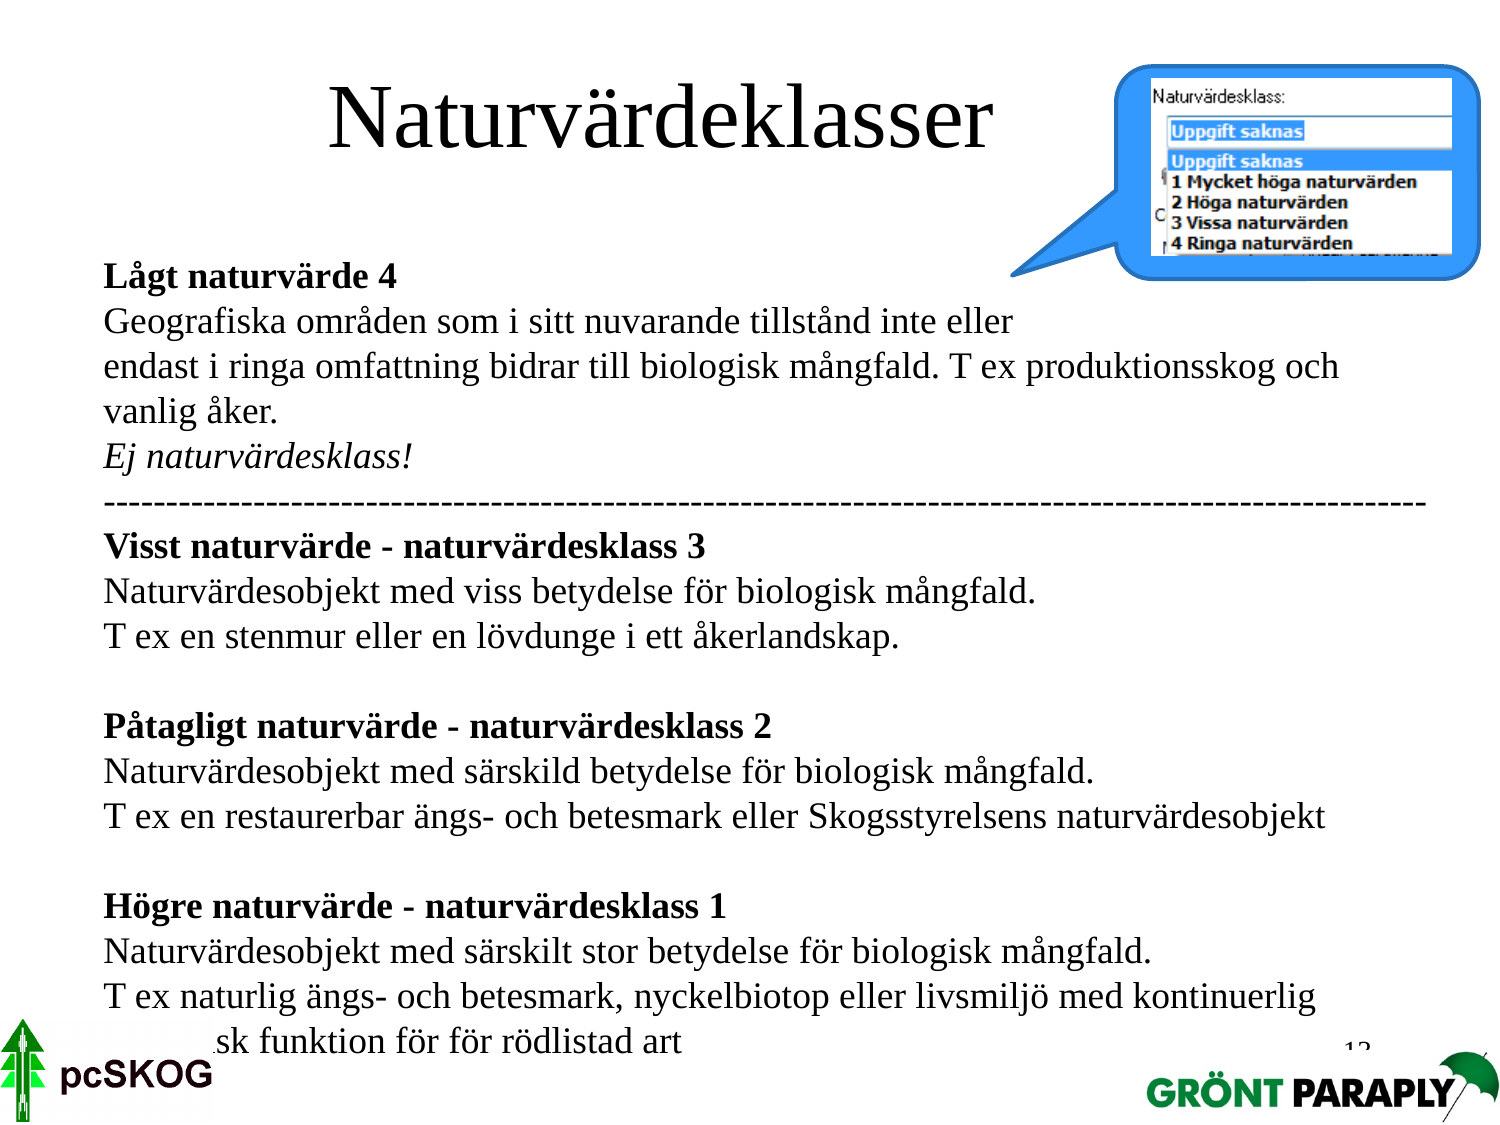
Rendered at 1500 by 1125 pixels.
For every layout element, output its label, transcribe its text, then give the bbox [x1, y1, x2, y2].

title Naturvärdeklasser [76, 56, 1247, 165]
picture [1145, 1050, 1500, 1123]
slide_number 13 [1074, 1025, 1388, 1100]
text_box [1048, 165, 1146, 243]
picture [1151, 78, 1452, 256]
text_box [1247, 64, 1481, 281]
picture [0, 1018, 213, 1123]
text_box Lågt naturvärde 4 Geografiska områden som i sitt nuvarande tillstånd inte eller endast i ringa omfattning bidrar till biologisk mångfald. T ex produktionsskog och vanlig åker. Ej naturvärdesklass! ---------------------------------------------------------------------------------------------------------- Visst naturvärde - naturvärdesklass 3 Naturvärdesobjekt med viss betydelse för biologisk mångfald. T ex en stenmur eller en lövdunge i ett åkerlandskap. Påtagligt naturvärde - naturvärdesklass 2 Naturvärdesobjekt med särskild betydelse för biologisk mångfald. T ex en restaurerbar ängs- och betesmark eller Skogsstyrelsens naturvärdesobjekt Högre naturvärde - naturvärdesklass 1 Naturvärdesobjekt med särskilt stor betydelse för biologisk mångfald. T ex naturlig ängs- och betesmark, nyckelbiotop eller livsmiljö med kontinuerlig ekologisk funktion för för rödlistad art [88, 243, 1447, 1069]
